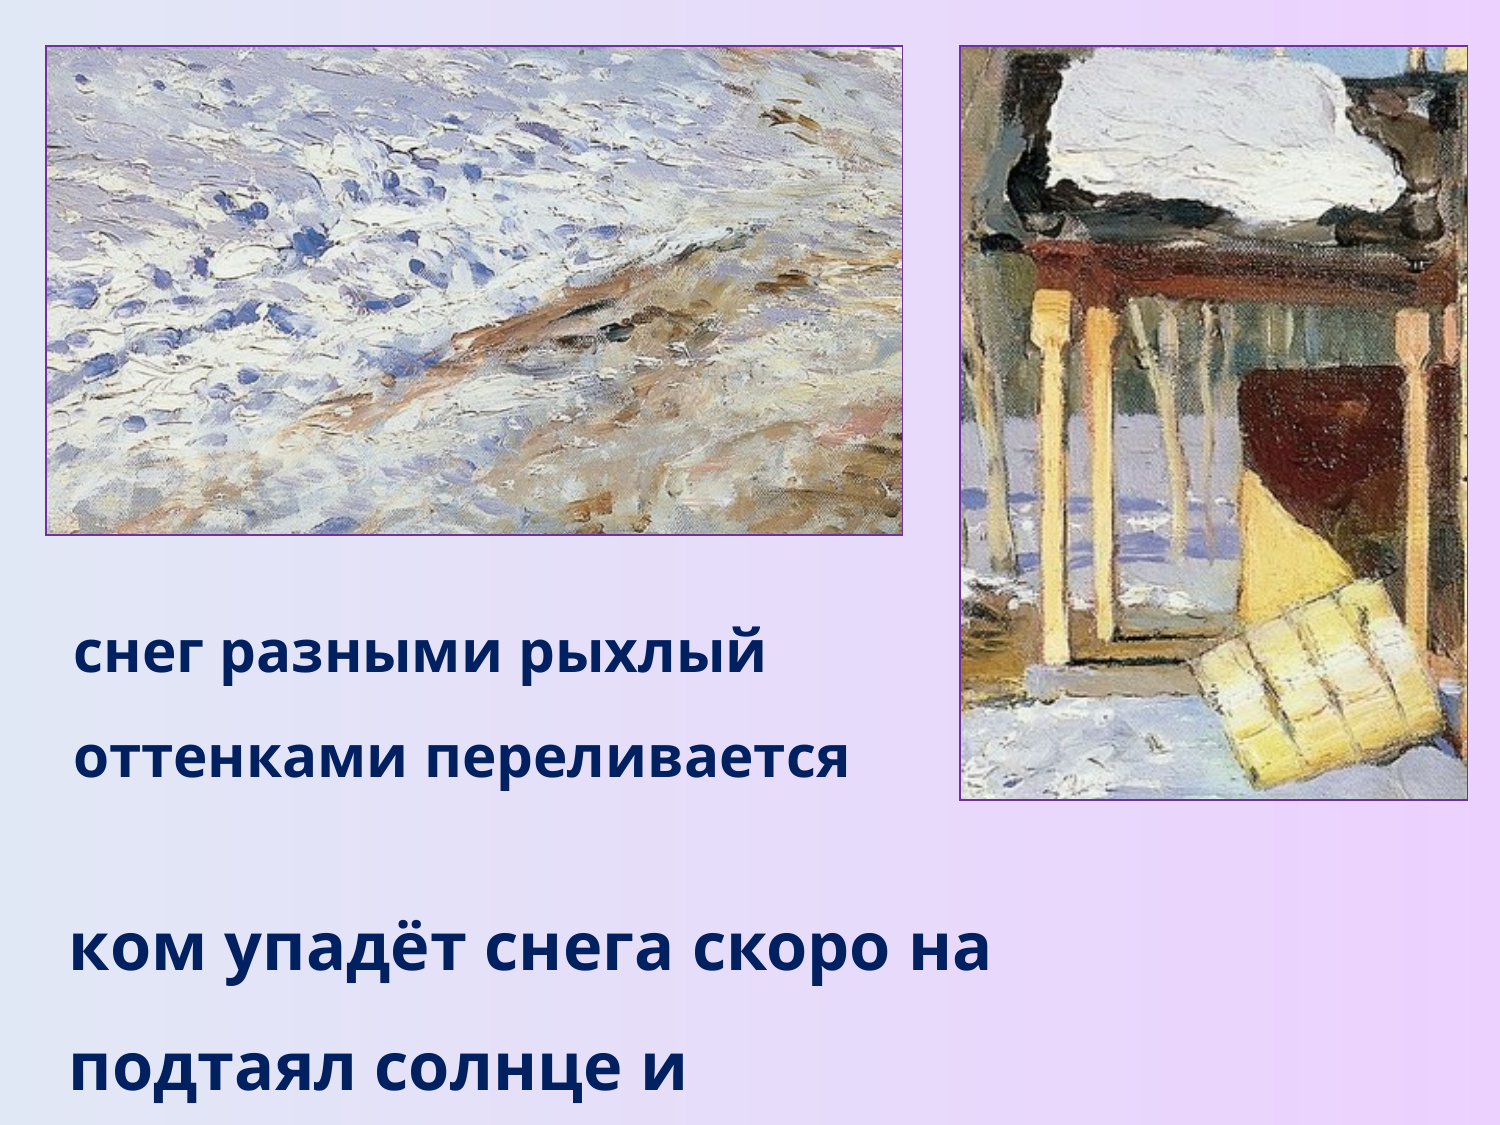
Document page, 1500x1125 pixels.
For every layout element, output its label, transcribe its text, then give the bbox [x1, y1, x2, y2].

text_box снег разными рыхлый оттенками переливается [59, 571, 903, 798]
picture [46, 46, 902, 535]
picture [960, 46, 1468, 800]
text_box ком упадёт снега скоро на подтаял солнце и [54, 856, 1214, 1112]
